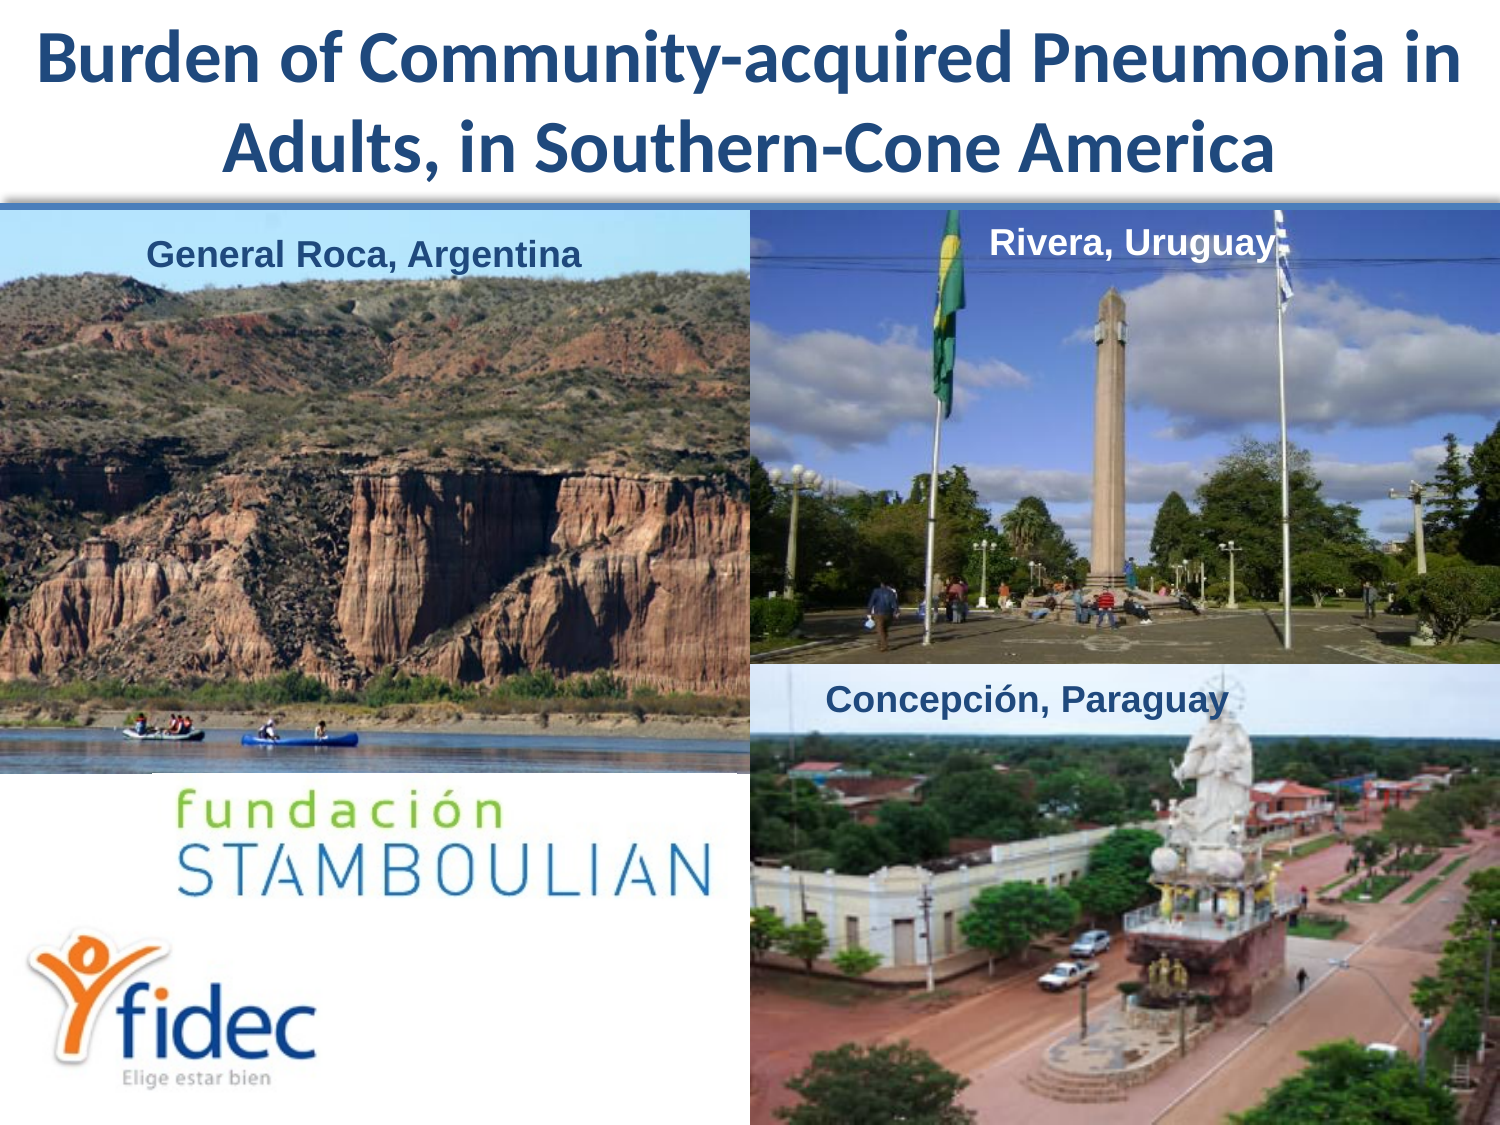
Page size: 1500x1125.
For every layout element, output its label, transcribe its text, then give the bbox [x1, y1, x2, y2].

picture [0, 210, 1500, 1125]
text_box Burden of Community-acquired Pneumonia in Adults, in Southern-Cone America [0, 0, 1500, 210]
